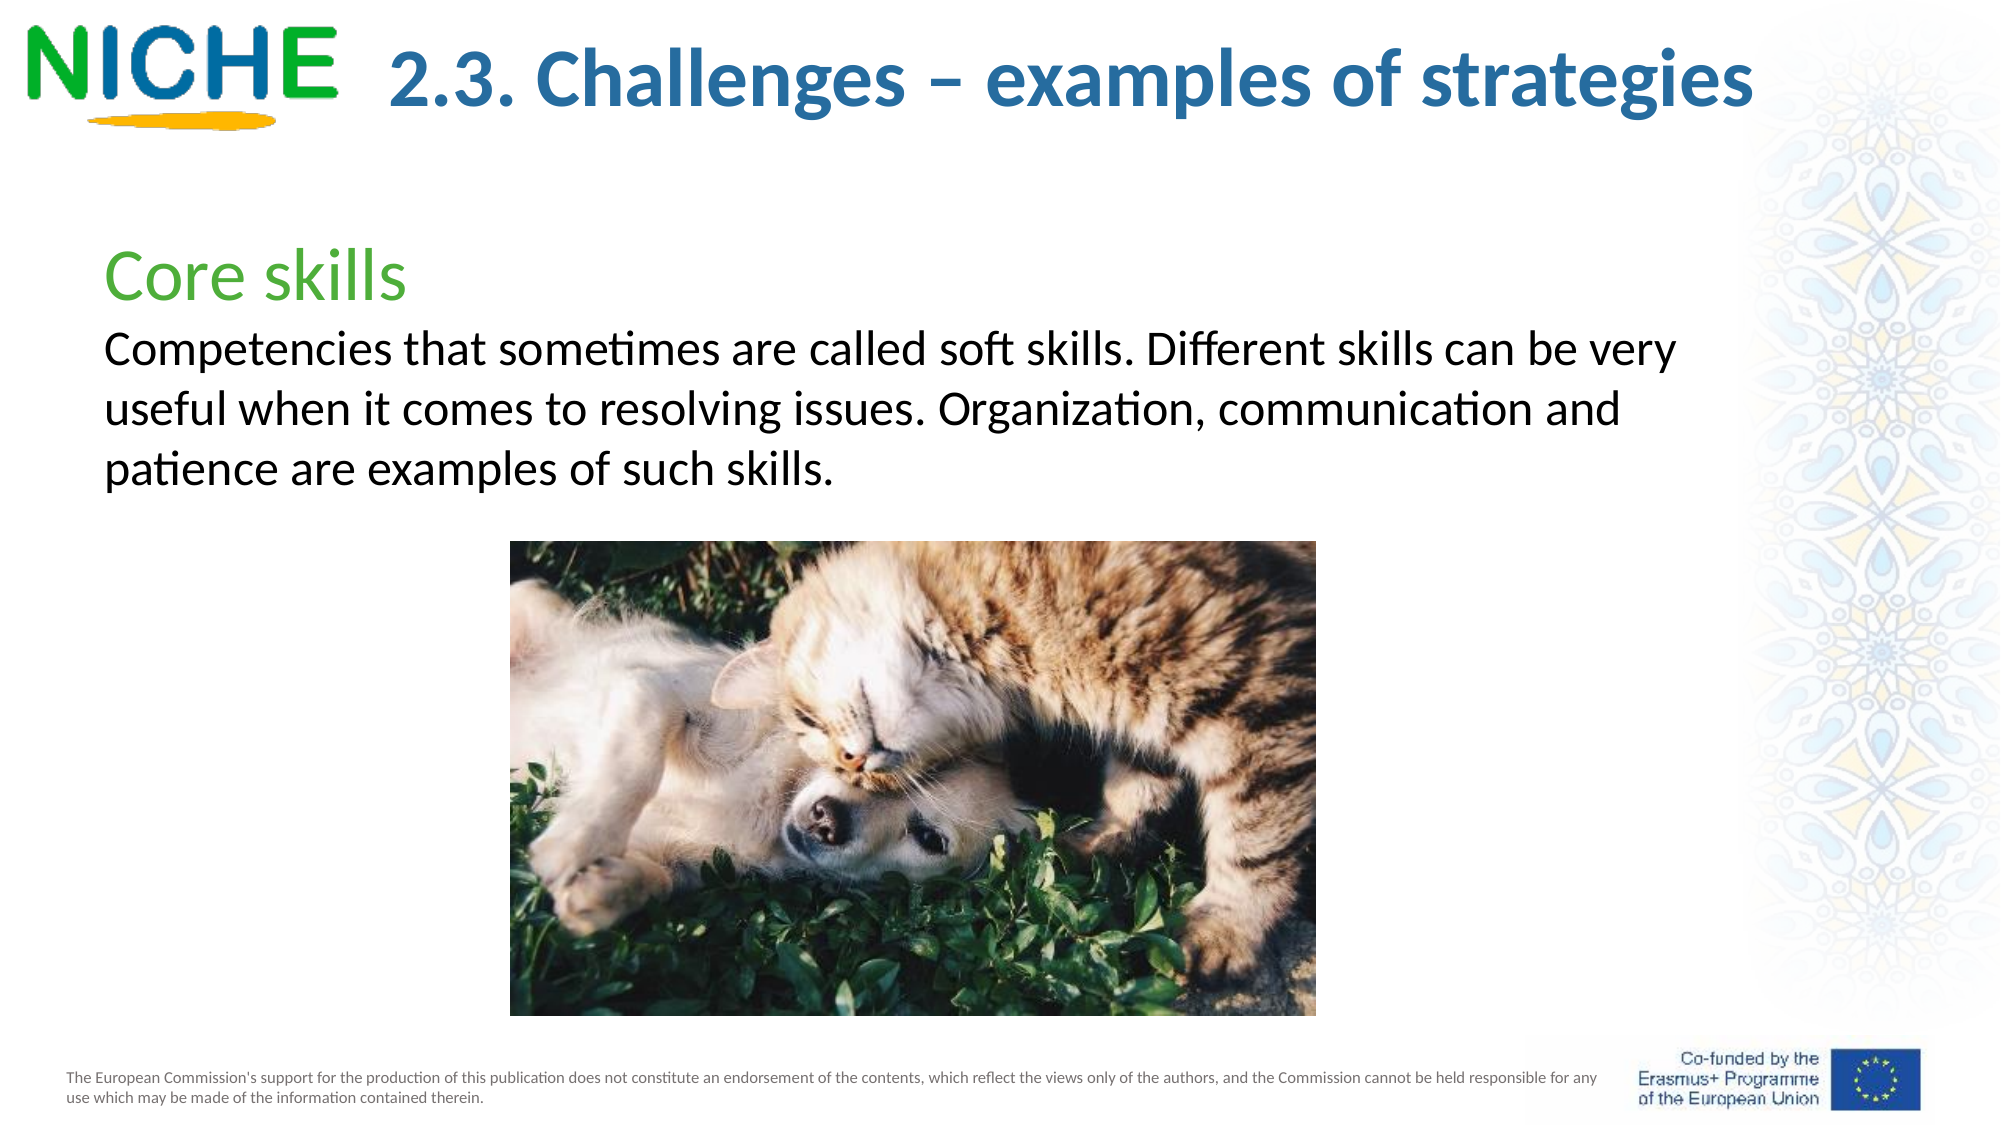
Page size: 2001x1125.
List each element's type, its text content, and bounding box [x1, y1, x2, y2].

picture [0, 0, 365, 145]
text_box Core skills Competencies that sometimes are called soft skills. Different skills can be very useful when it comes to resolving issues. Organization, communication and patience are examples of such skills. [89, 217, 1702, 548]
picture [1525, 1035, 1935, 1125]
text_box 2.3. Challenges – examples of strategies [373, 15, 1827, 131]
picture [509, 541, 1316, 1016]
